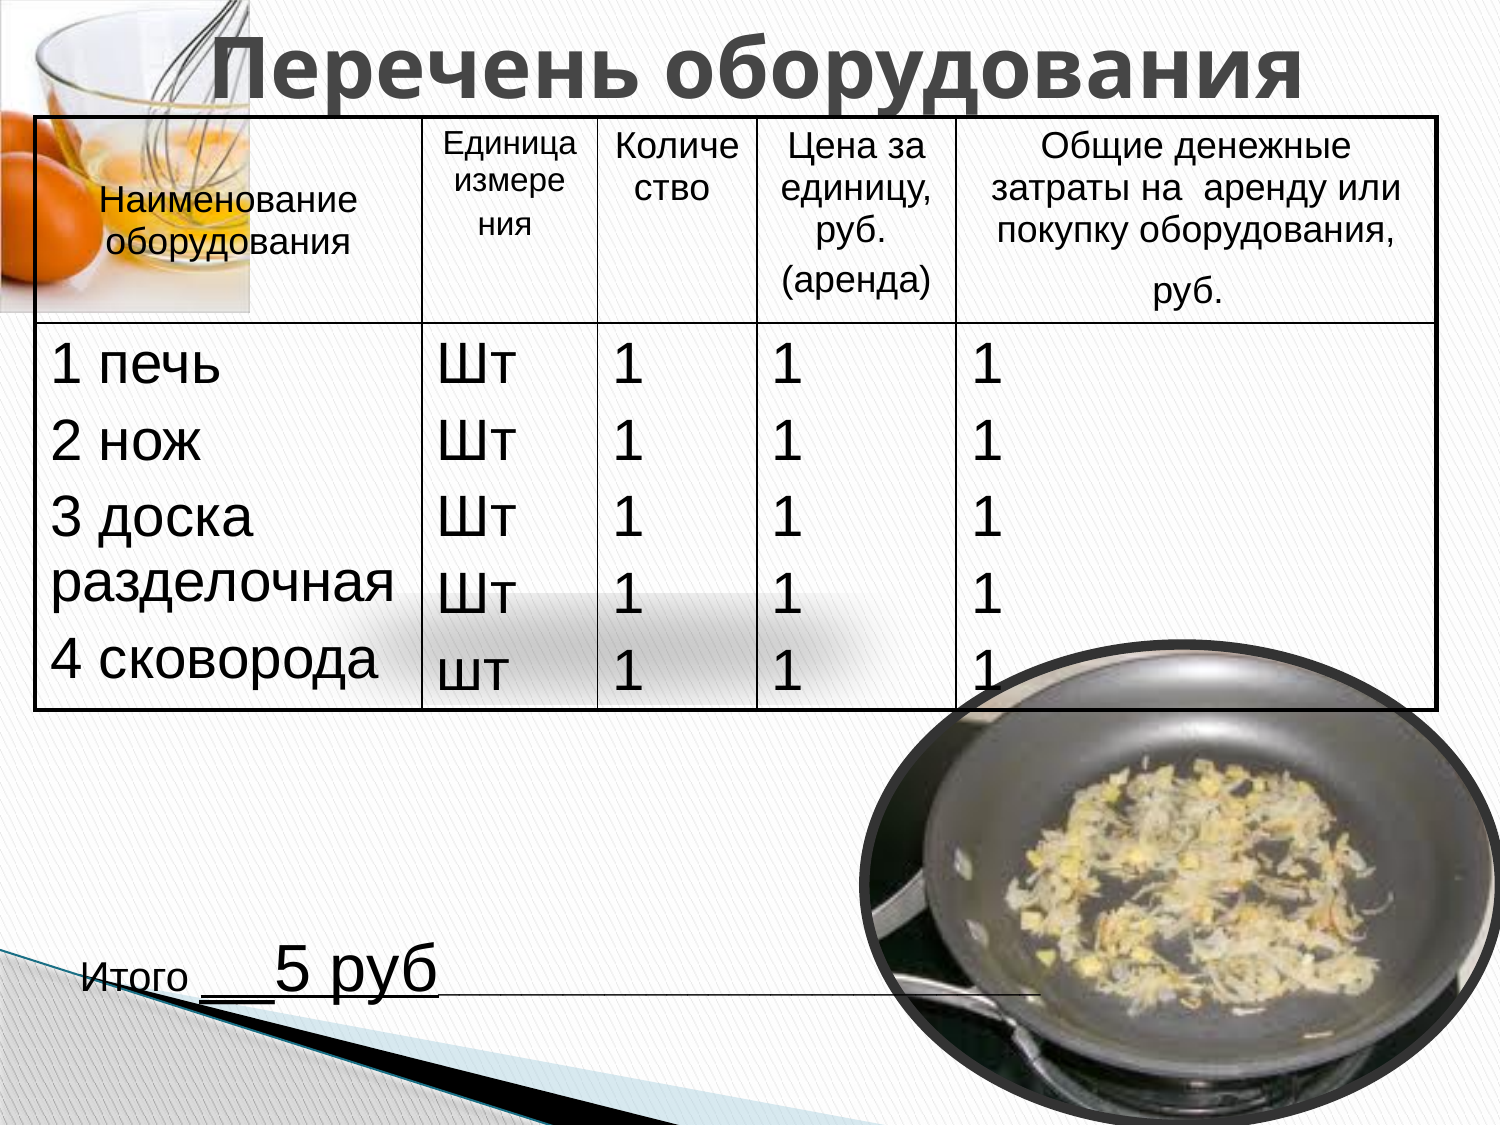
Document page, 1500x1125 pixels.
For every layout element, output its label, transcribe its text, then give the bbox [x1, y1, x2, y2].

picture [864, 644, 1500, 1125]
table_header Единица измере ния [423, 119, 597, 322]
table_header Наименование оборудования [251, 119, 421, 322]
text_box Итого __5 руб_____________________________ [64, 916, 858, 1012]
title Перечень оборудования [251, 0, 1432, 115]
table_header Общие денежные затраты на аренду или покупку оборудования, руб. [957, 119, 1434, 322]
table_header Количество [598, 119, 756, 322]
table_cell 1 1 1 1 1 [758, 324, 955, 708]
table_cell 1 печь 2 нож 3 доска разделочная 4 сковорода [37, 324, 421, 708]
table_cell 1 1 1 1 1 [957, 324, 1434, 644]
table_cell 1 1 1 1 1 [598, 324, 756, 708]
table_header Цена за единицу, руб. (аренда) [758, 119, 955, 322]
picture [0, 0, 251, 313]
table_cell Шт Шт Шт Шт шт [423, 324, 597, 708]
